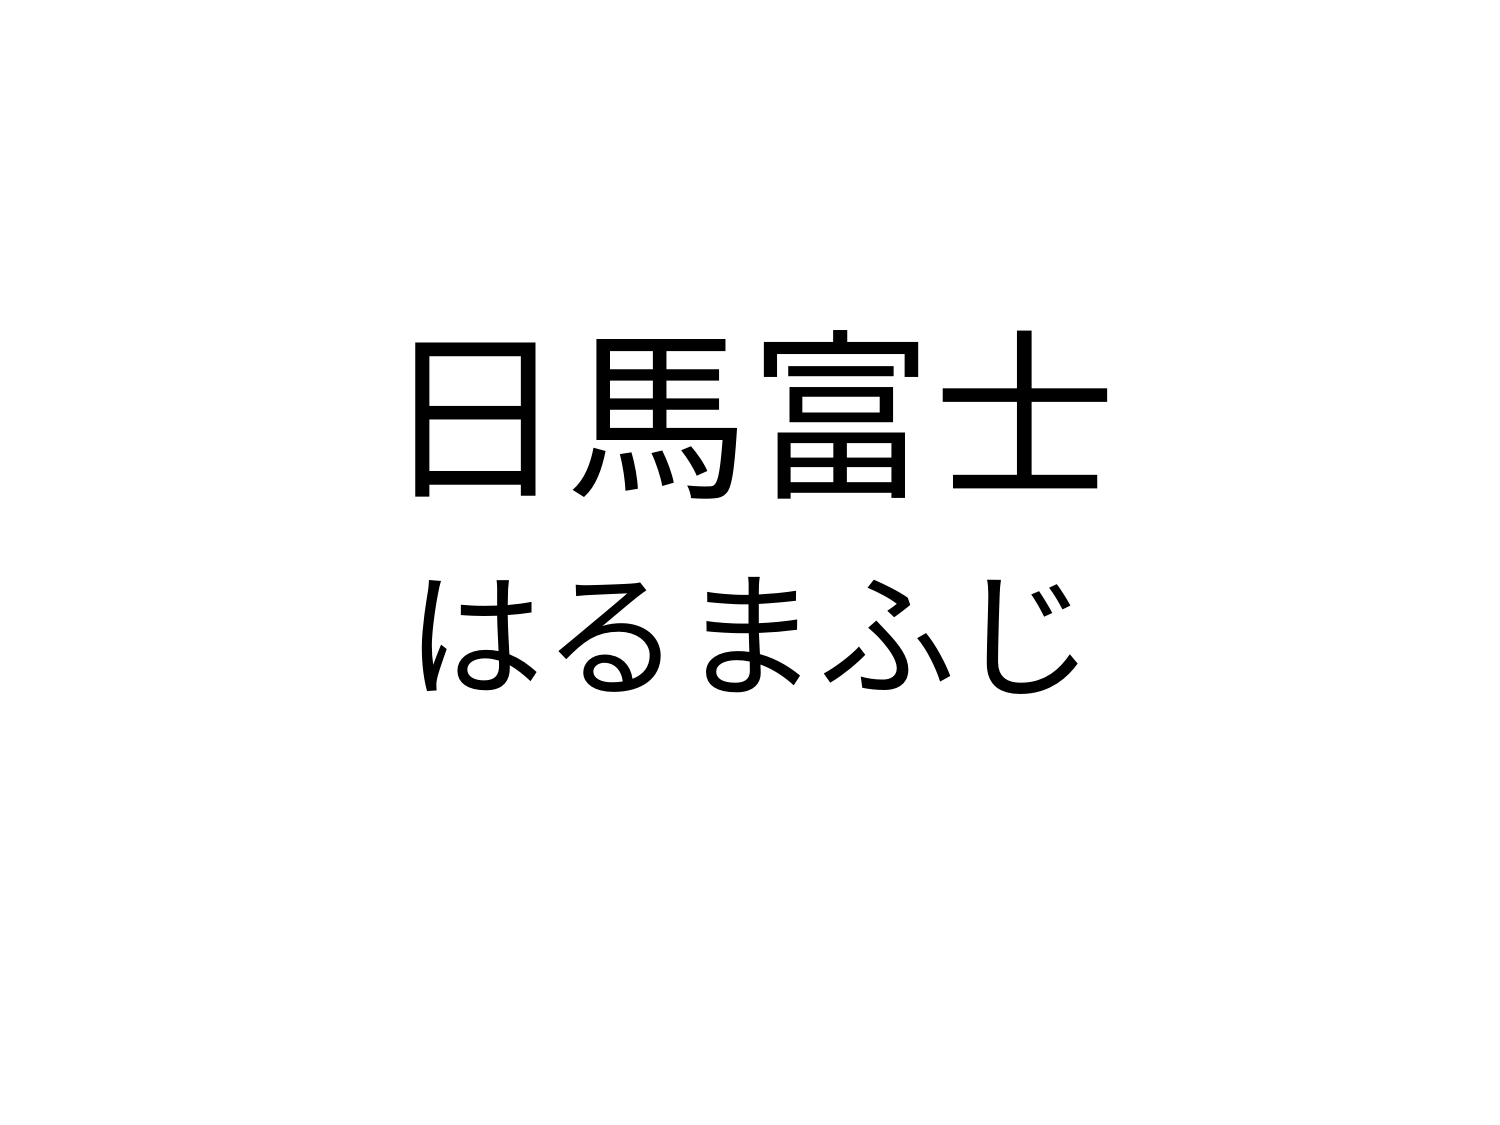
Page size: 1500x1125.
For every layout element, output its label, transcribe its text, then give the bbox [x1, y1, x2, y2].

list 日馬富士 はるまふじ [75, 137, 1425, 1005]
